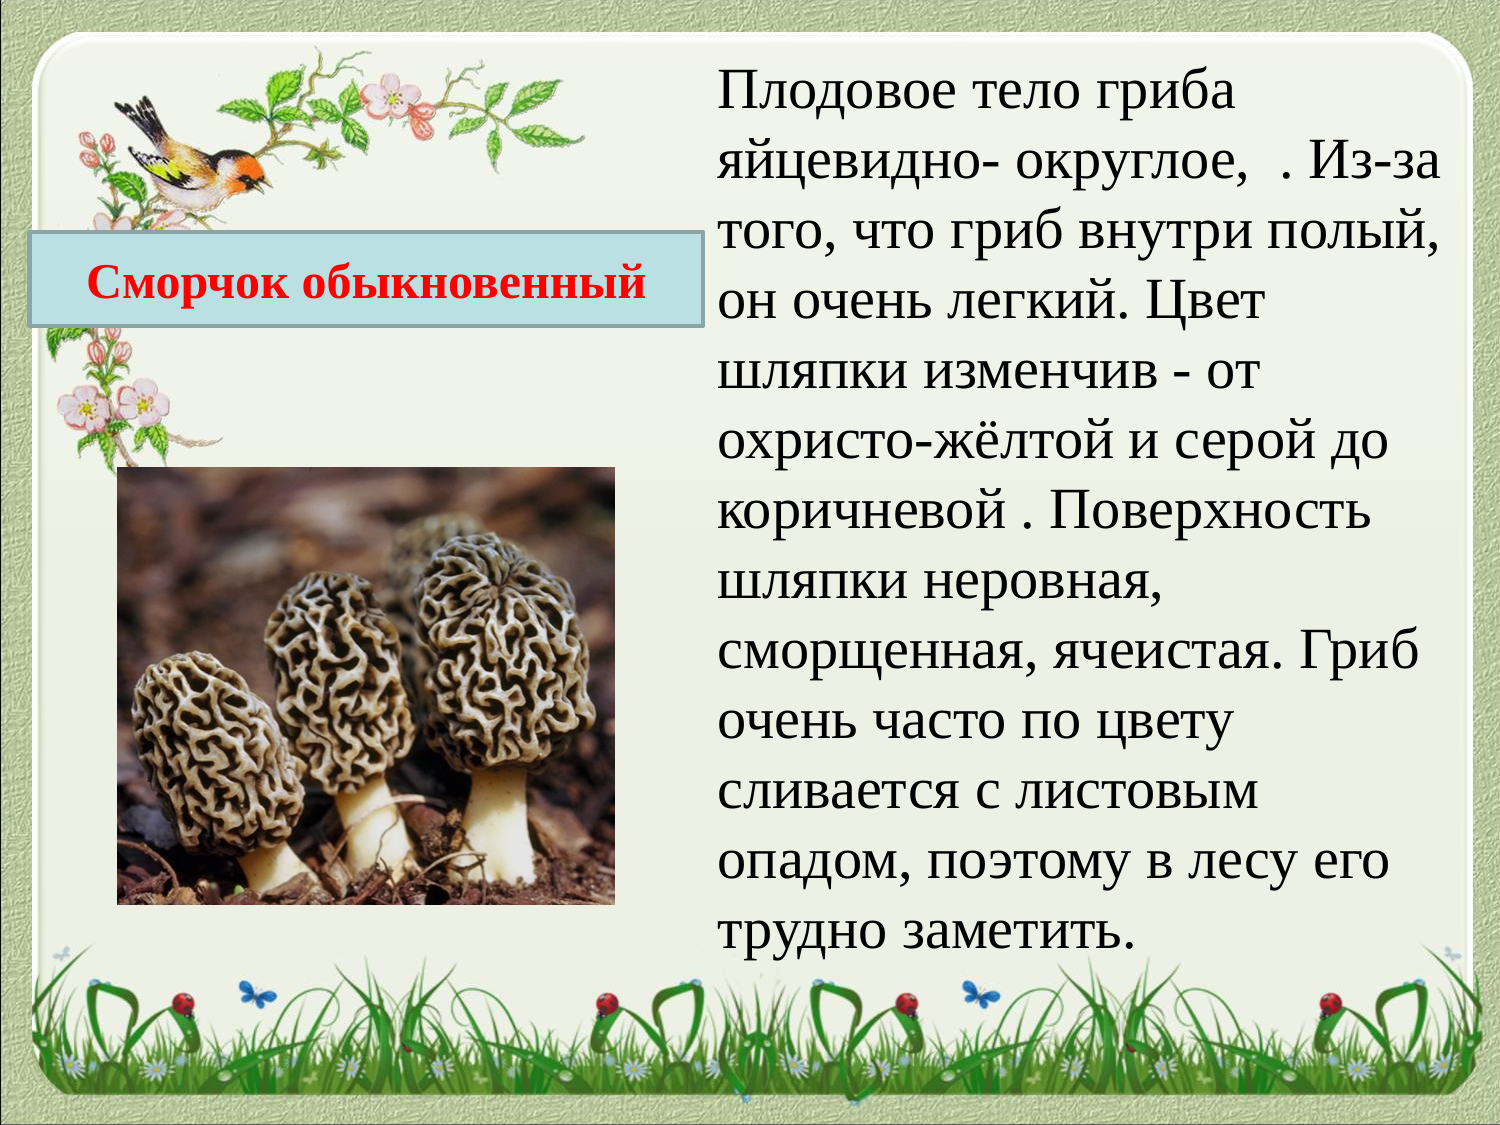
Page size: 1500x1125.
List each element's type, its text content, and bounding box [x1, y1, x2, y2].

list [117, 467, 615, 906]
list Плодовое тело гриба яйцевидно- округлое, . Из-за того, что гриб внутри полый, он очень легкий. Цвет шляпки изменчив - от охристо-жёлтой и серой до коричневой . Поверхность шляпки неровная, сморщенная, ячеистая. Гриб очень часто по цвету сливается с листовым опадом, поэтому в лесу его трудно заметить. [702, 42, 1471, 1005]
text_box Сморчок обыкновенный [27, 230, 705, 328]
picture [0, 0, 1500, 1125]
